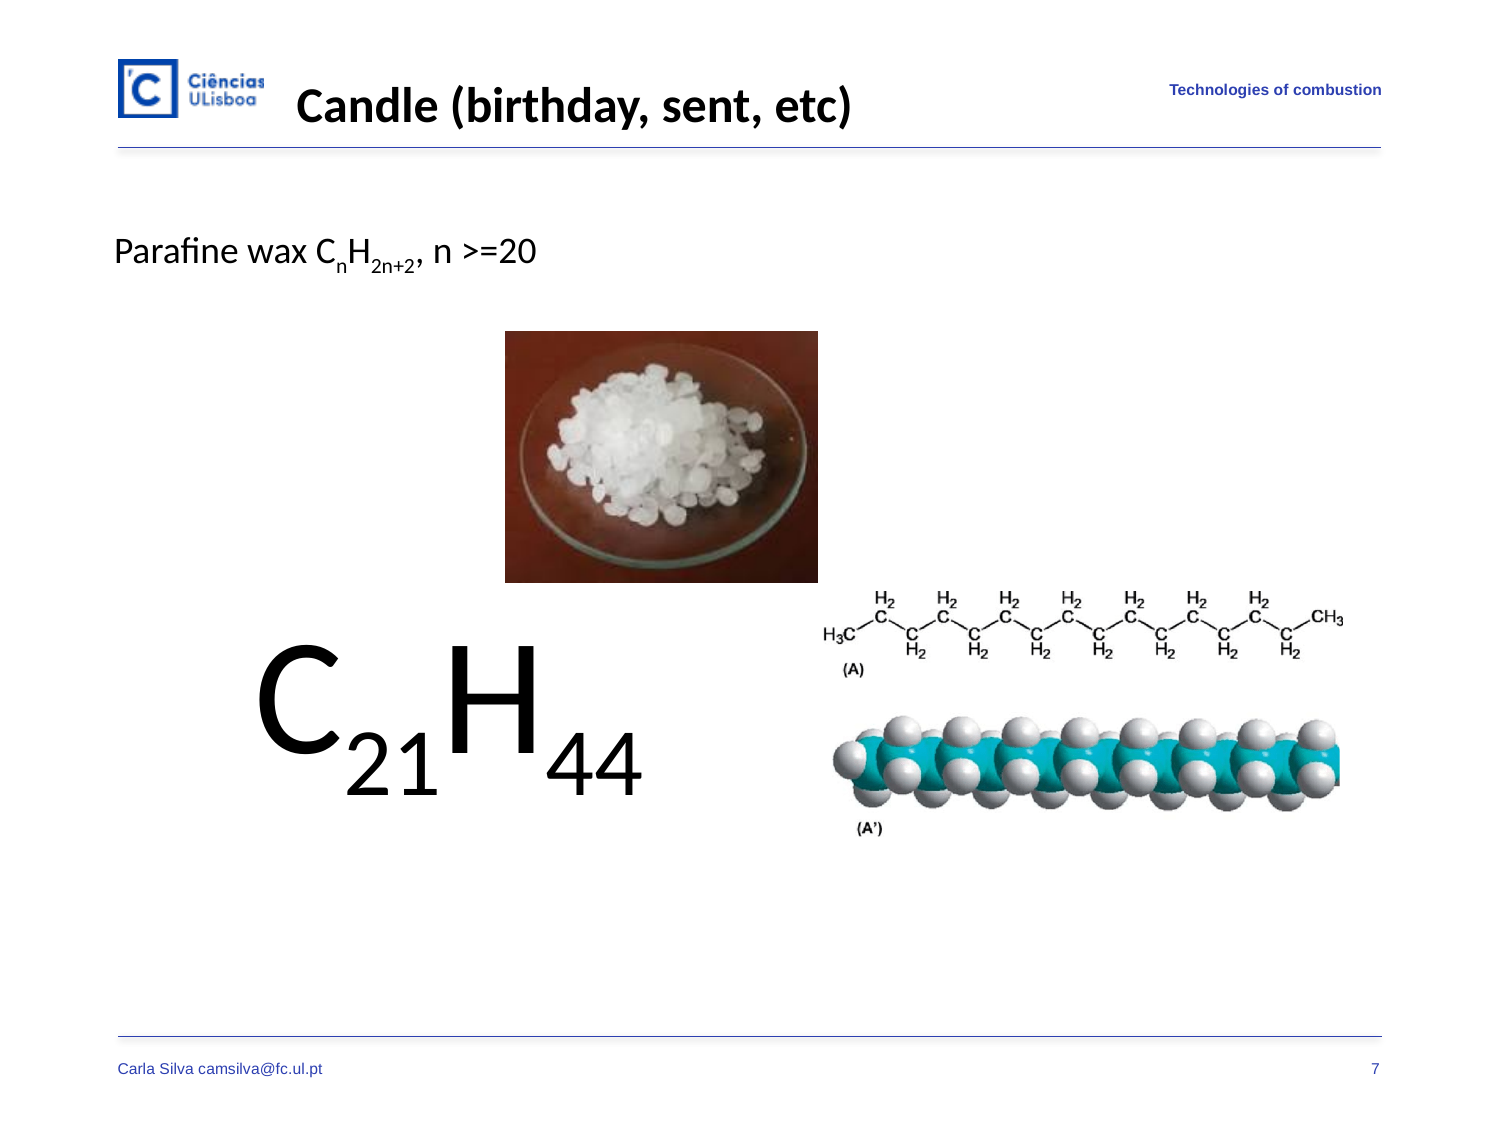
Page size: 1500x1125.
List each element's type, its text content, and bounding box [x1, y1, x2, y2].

picture [817, 590, 1354, 678]
picture [831, 700, 1340, 850]
text_box Parafine wax CnH2n+2, n >=20 [99, 219, 637, 285]
picture [505, 330, 819, 583]
text_box Candle (birthday, sent, etc) [281, 65, 906, 140]
text_box C21H44 [239, 579, 806, 822]
slide_number 7 [1029, 1048, 1380, 1109]
